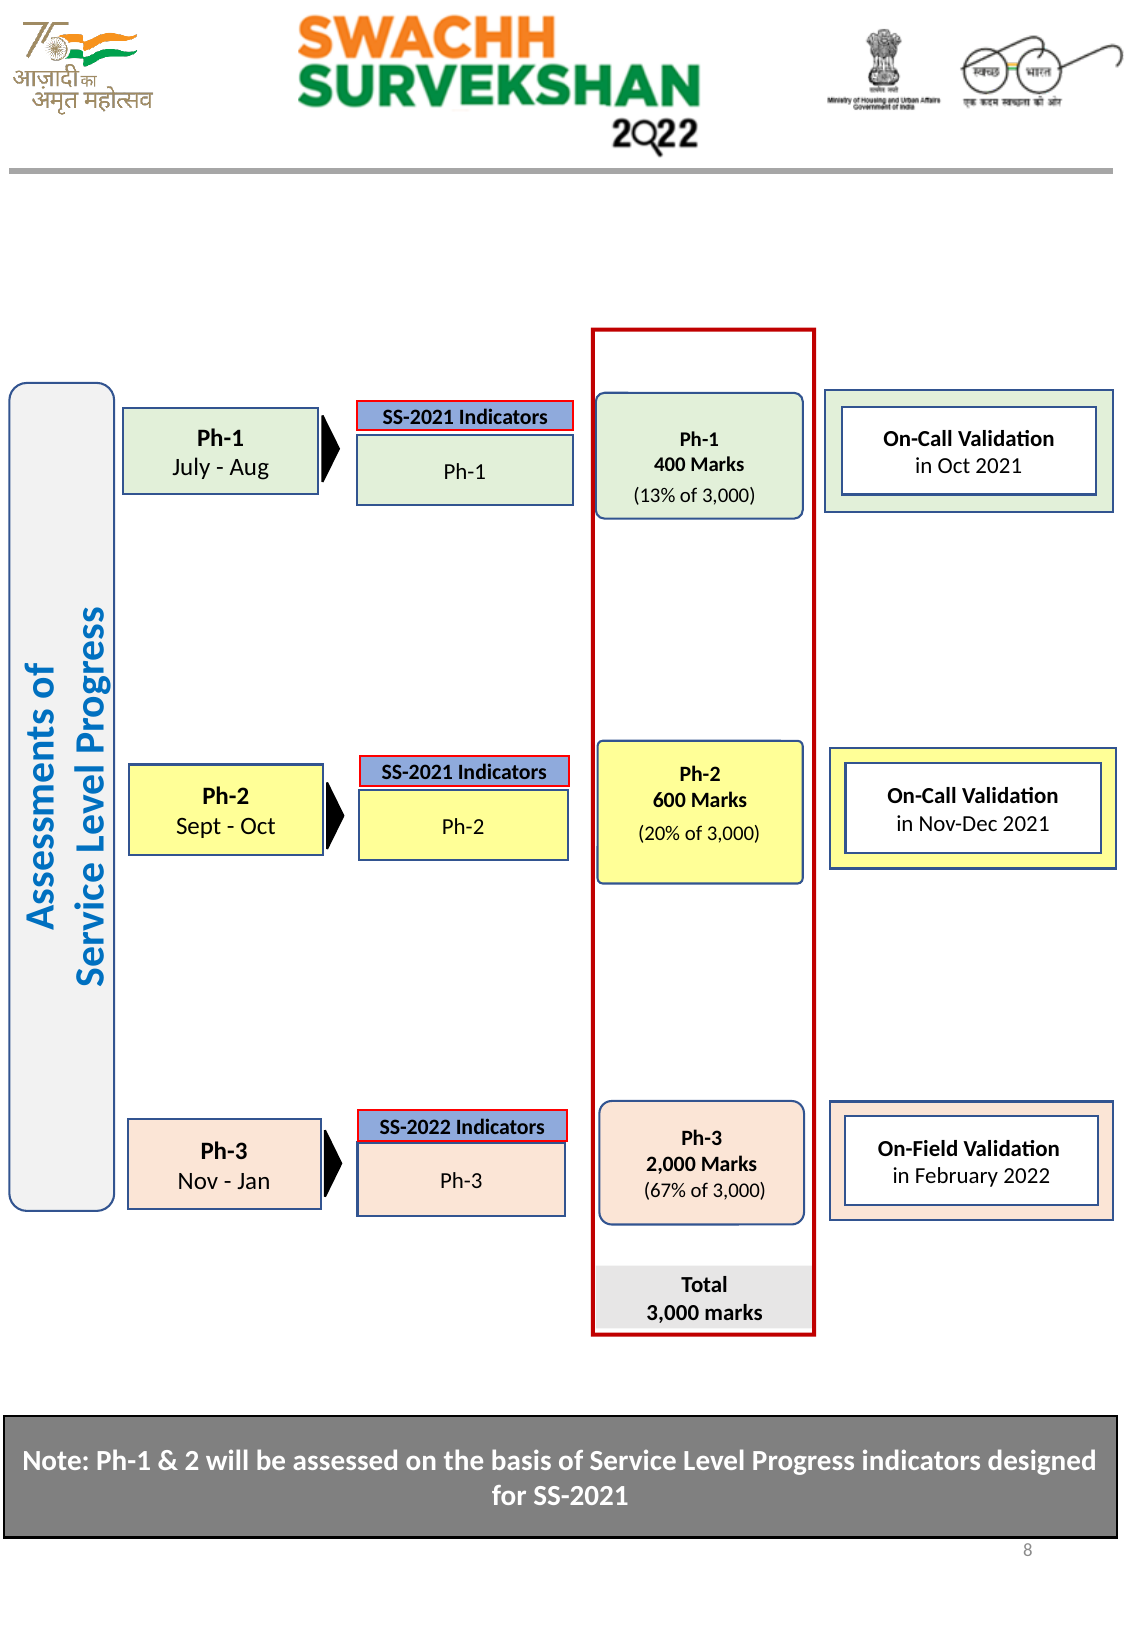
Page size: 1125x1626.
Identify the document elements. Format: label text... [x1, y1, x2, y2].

text_box [811, 884, 817, 1100]
picture [956, 25, 1125, 115]
picture [298, 12, 708, 162]
text_box [590, 1225, 817, 1338]
text_box Assessments of Service Level Progress [8, 381, 116, 1212]
text_box [590, 519, 596, 740]
text_box [590, 327, 817, 390]
picture [11, 20, 165, 116]
text_box Total 3,000 marks [596, 1265, 811, 1329]
text_box Note: Ph-1 & 2 will be assessed on the basis of Service Level Progress indicators designed for SS-2021 [3, 1415, 1118, 1539]
slide_number 8 [794, 1506, 1048, 1593]
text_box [127, 1100, 1113, 1225]
picture [815, 12, 951, 118]
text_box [122, 390, 1113, 519]
text_box [811, 519, 817, 740]
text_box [128, 740, 1116, 884]
text_box [590, 884, 596, 1100]
